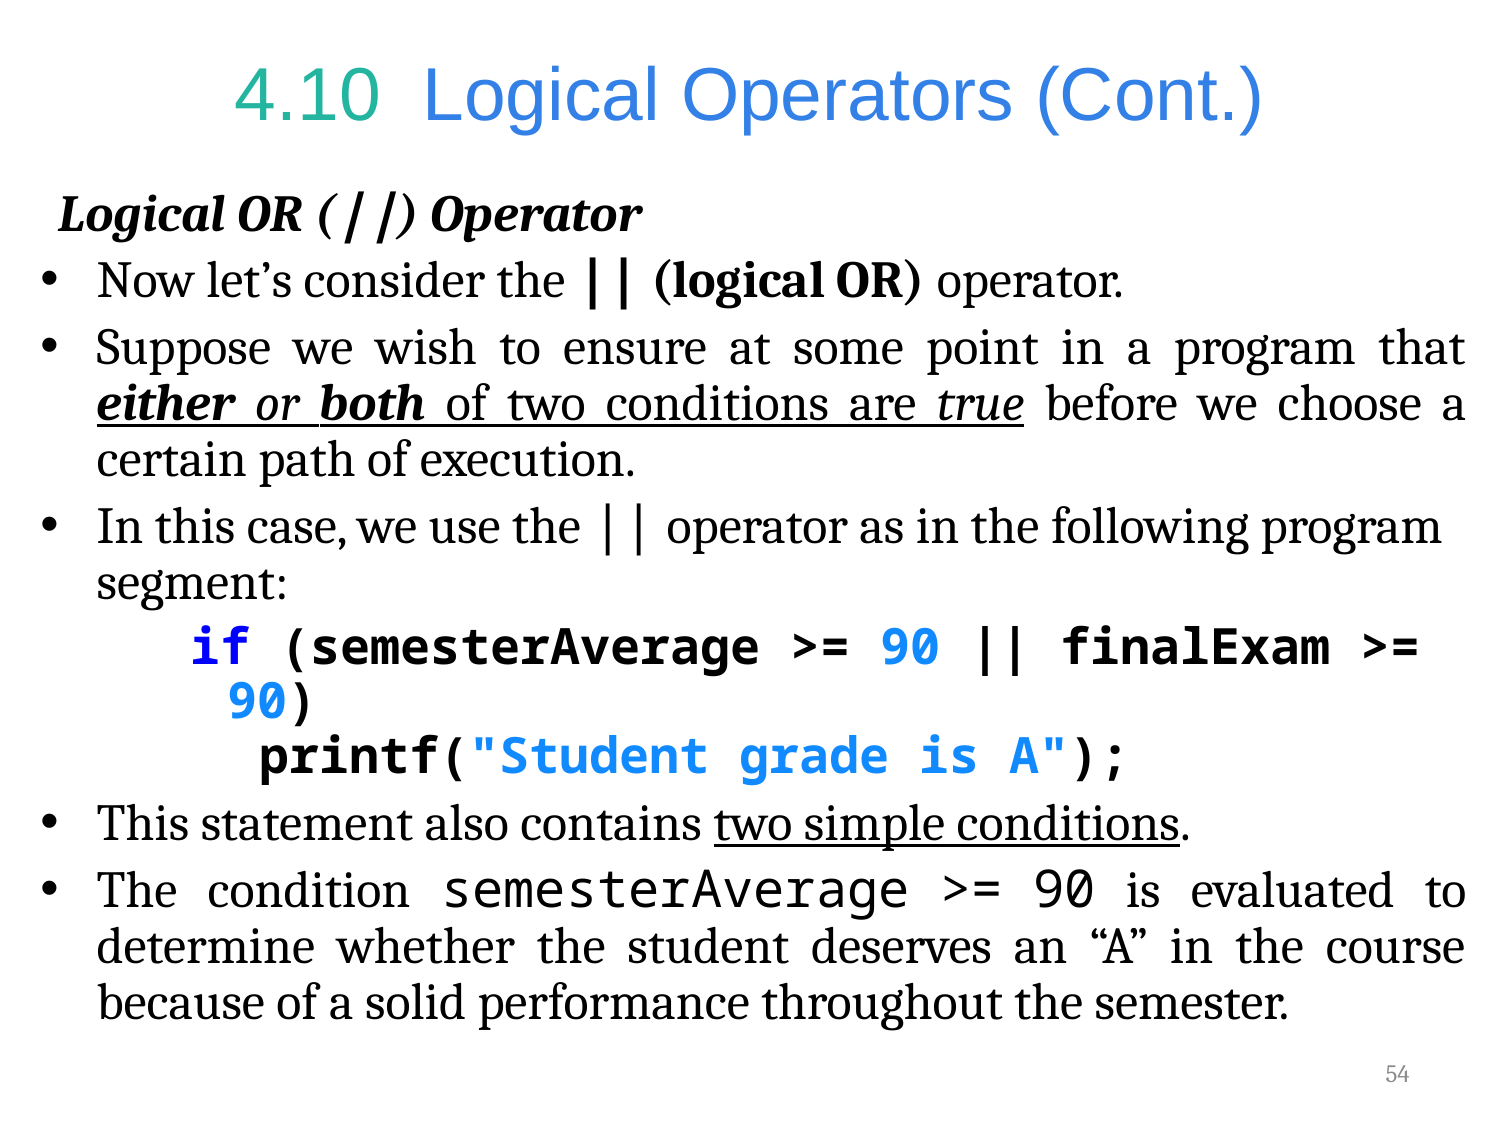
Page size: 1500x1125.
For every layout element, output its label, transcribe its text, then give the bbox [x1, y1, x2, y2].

list Logical OR (||) Operator Now let’s consider the || (logical OR) operator. Suppose we wish to ensure at some point in a program that either or both of two conditions are true before we choose a certain path of execution. In this case, we use the || operator as in the following program segment: if (semesterAverage >= 90 || finalExam >= 90) printf("Student grade is A"); This statement also contains two simple conditions. The condition semesterAverage >= 90 is evaluated to determine whether the student deserves an “A” in the course because of a solid performance throughout the semester. [25, 178, 1482, 1079]
slide_number 54 [1074, 1042, 1425, 1103]
title 4.10 Logical Operators (Cont.) [75, 24, 1425, 155]
